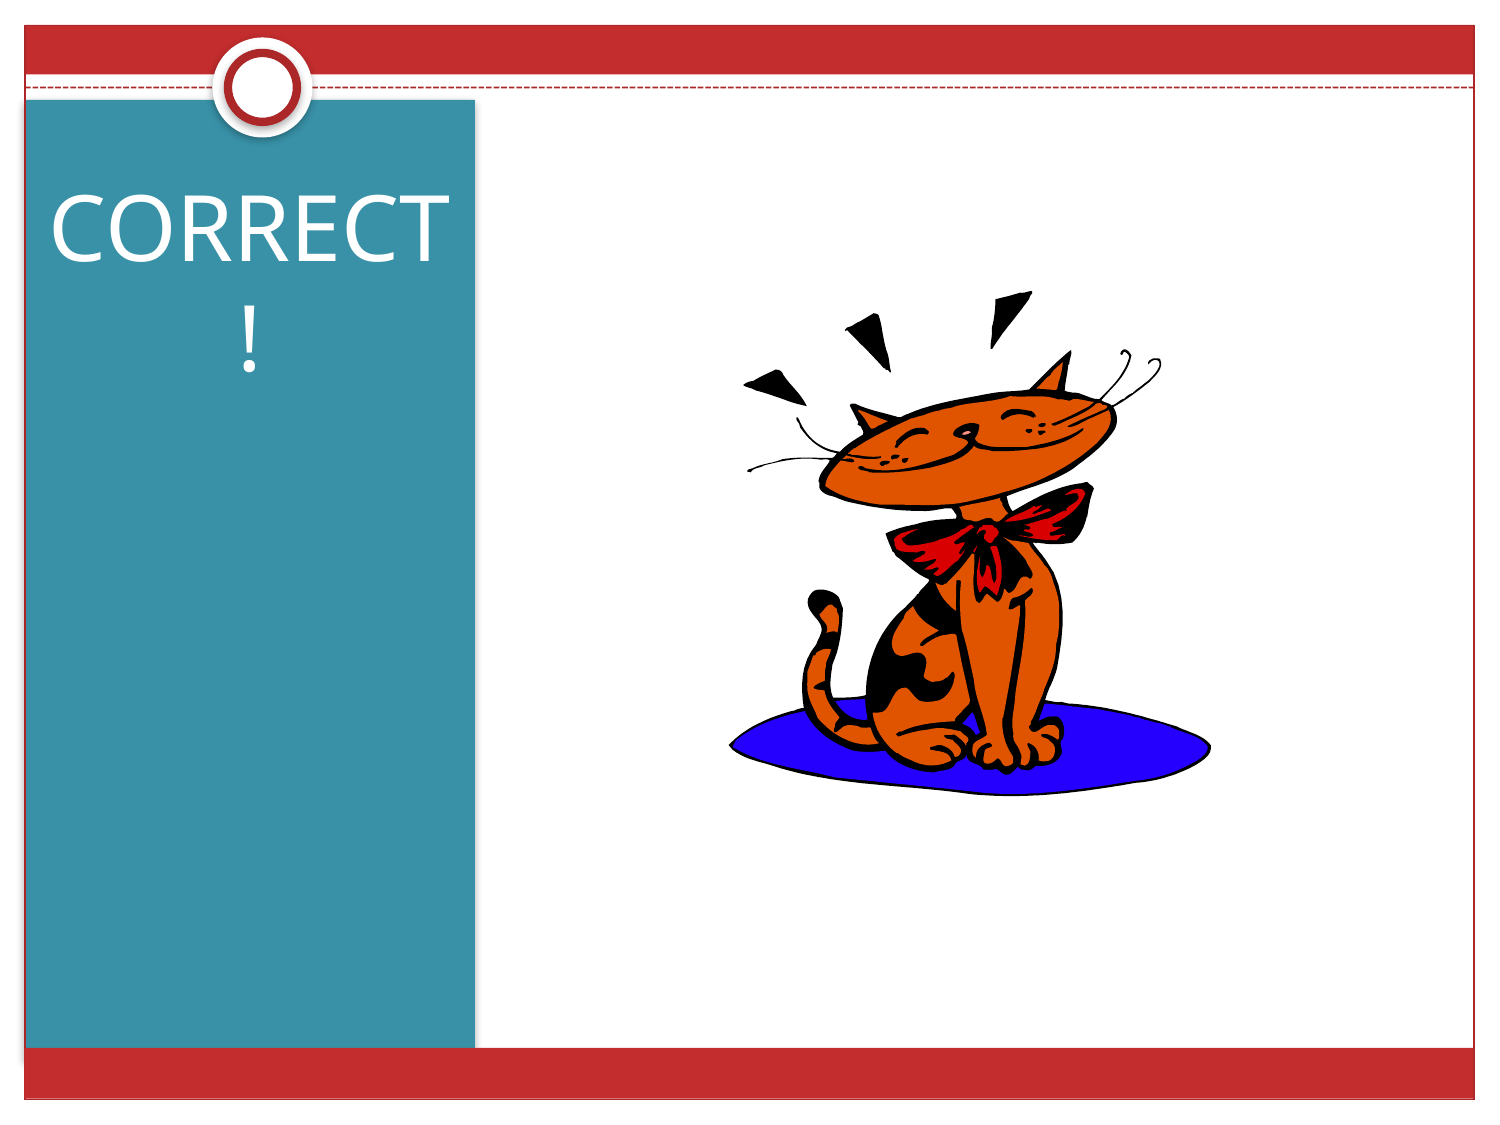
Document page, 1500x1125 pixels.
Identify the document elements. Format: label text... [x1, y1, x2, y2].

list CORRECT! [24, 162, 475, 1025]
picture [728, 290, 1213, 801]
